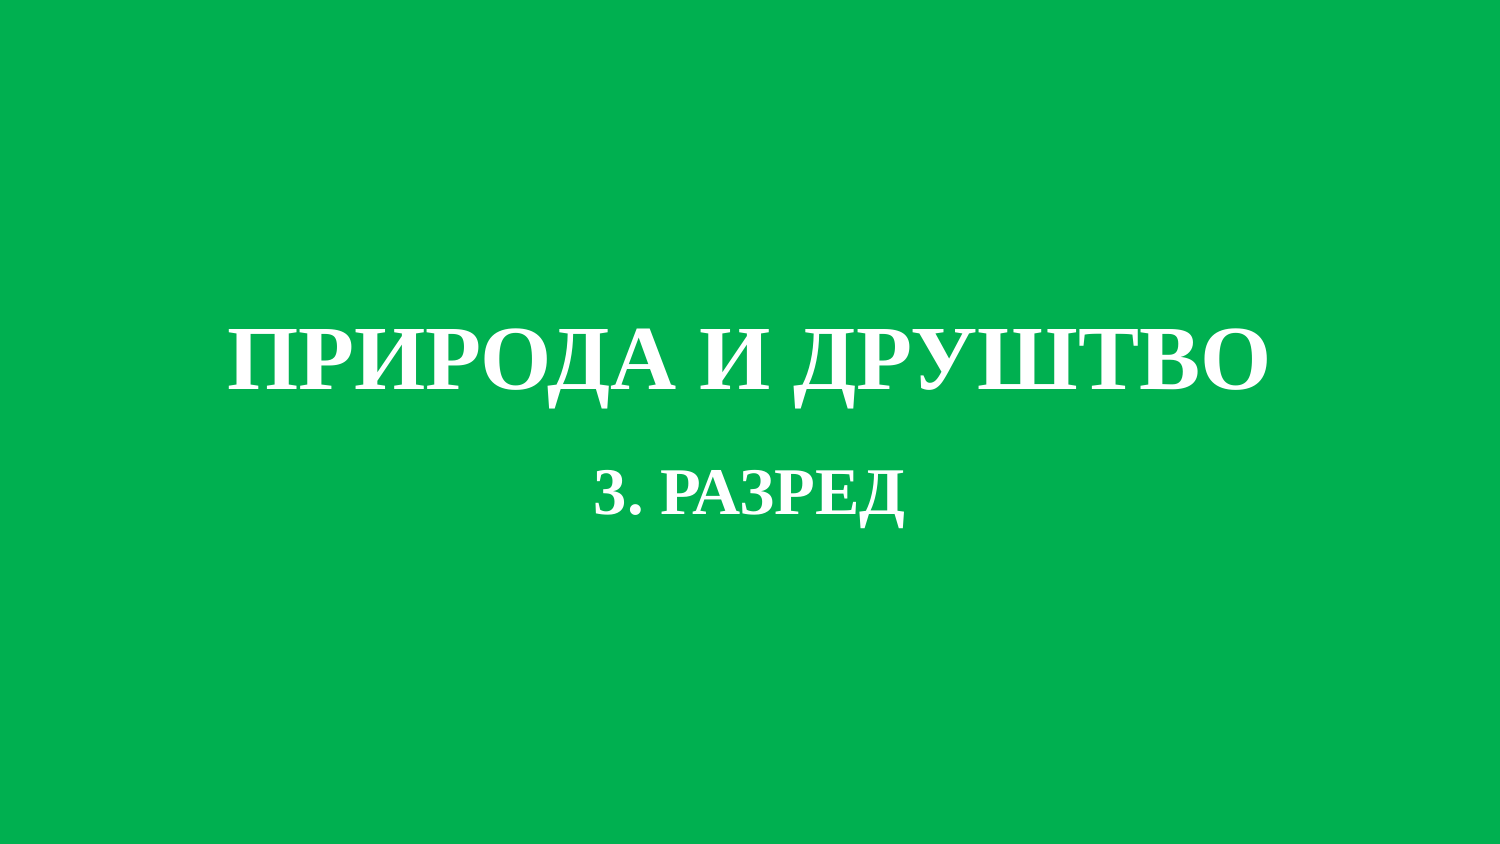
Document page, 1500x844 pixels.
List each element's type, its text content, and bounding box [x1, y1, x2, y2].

title ПРИРОДА И ДРУШТВО [112, 262, 1388, 443]
subtitle 3. РАЗРЕД [225, 440, 1275, 638]
